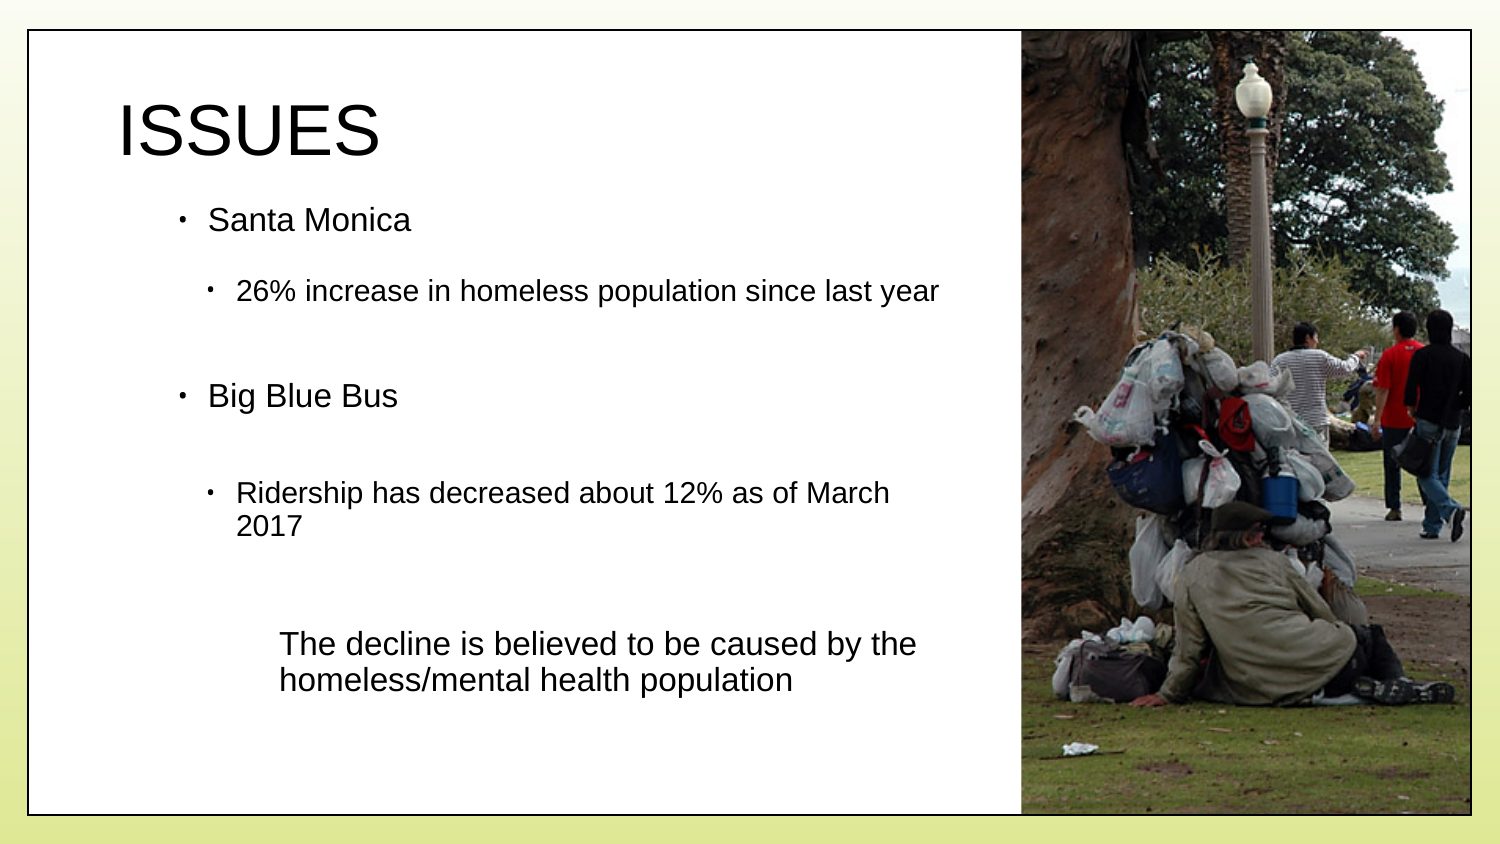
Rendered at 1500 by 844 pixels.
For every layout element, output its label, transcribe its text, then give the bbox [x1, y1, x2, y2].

picture [1020, 29, 1471, 815]
title ISSUES [102, 86, 947, 254]
text_box [27, 28, 1024, 816]
list Santa Monica 26% increase in homeless population since last year Big Blue Bus Ridership has decreased about 12% as of March 2017 The decline is believed to be caused by the homeless/mental health population [117, 195, 962, 693]
